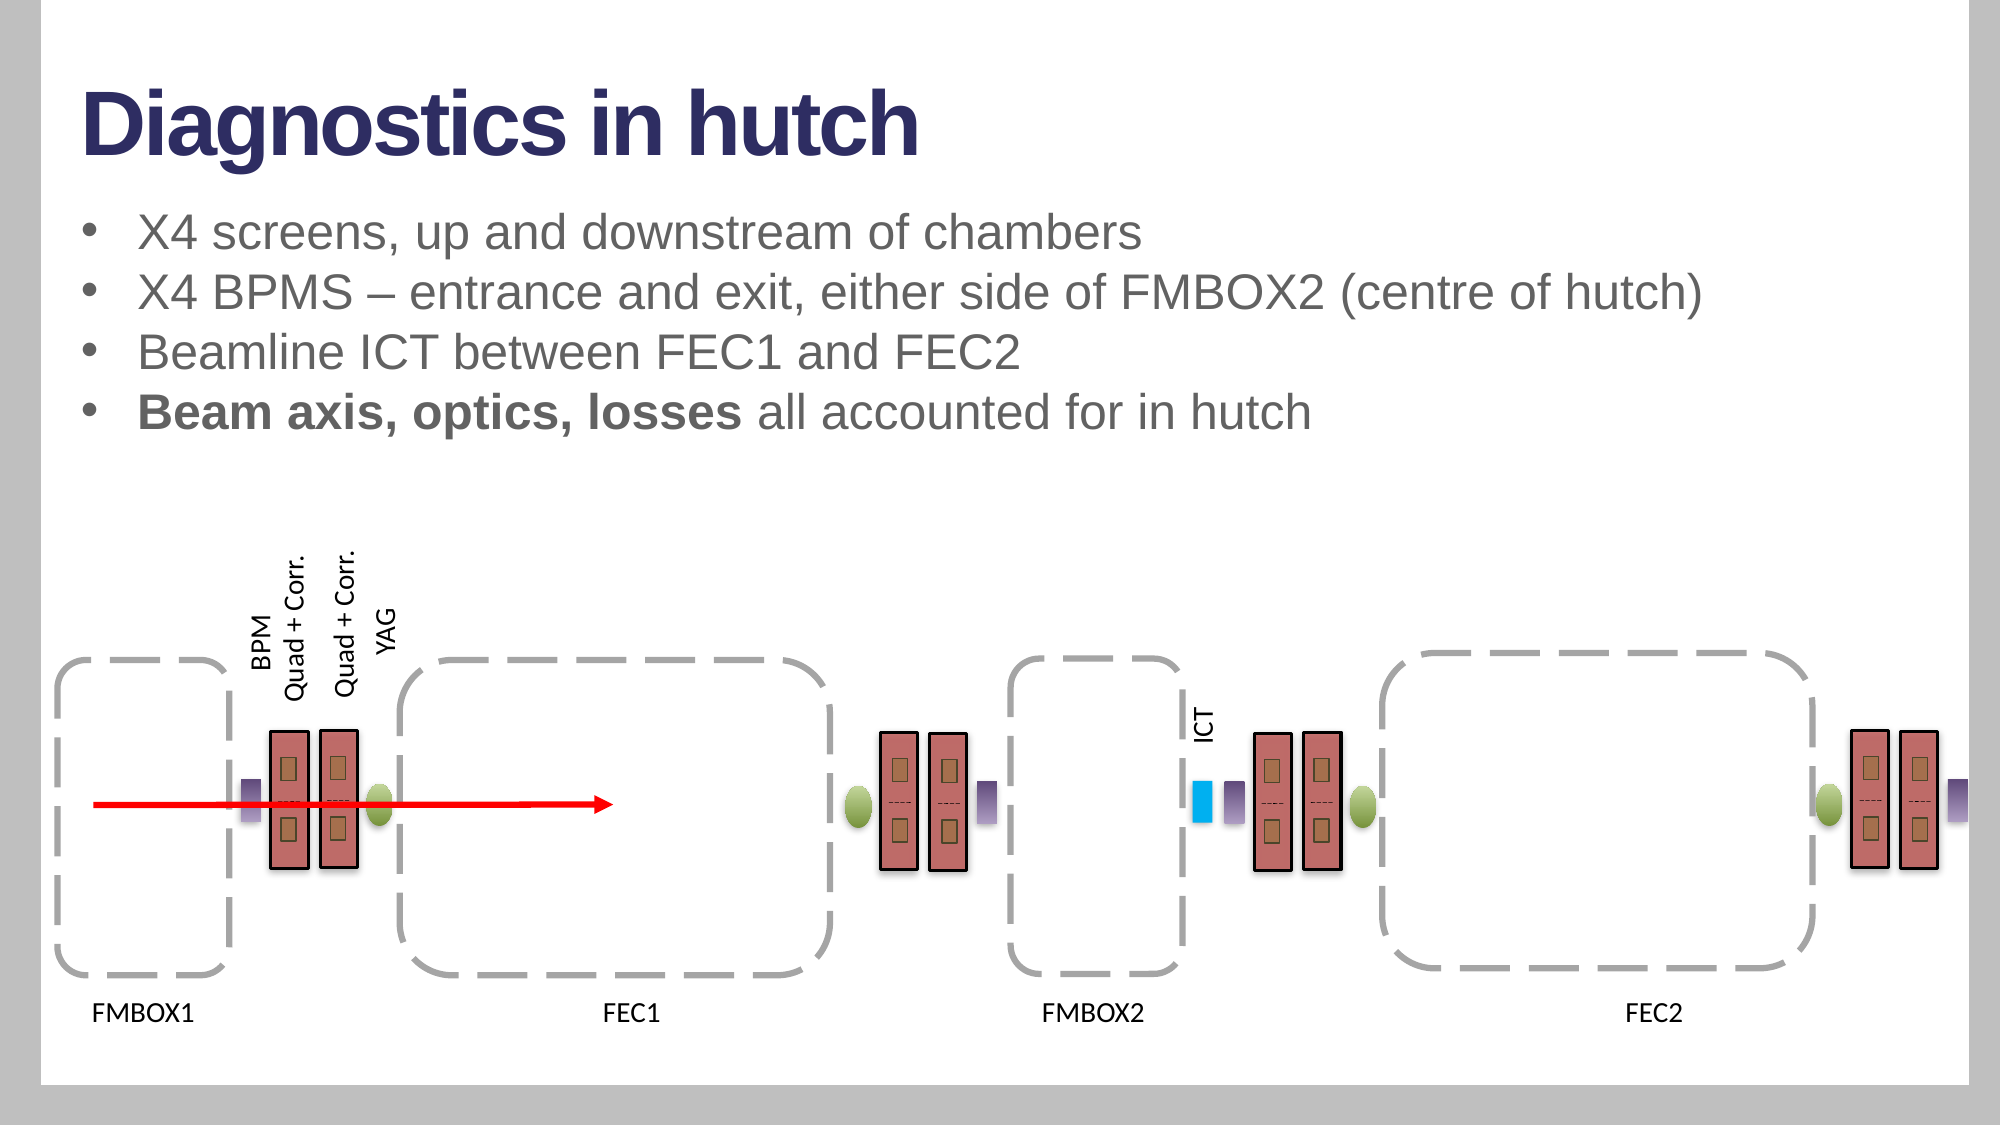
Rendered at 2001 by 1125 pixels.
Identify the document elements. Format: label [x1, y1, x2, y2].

text_box [1816, 730, 1968, 869]
text_box [240, 730, 393, 804]
text_box [1224, 732, 1377, 871]
text_box [20, 0, 1991, 1107]
text_box [845, 732, 997, 871]
text_box [240, 805, 393, 869]
